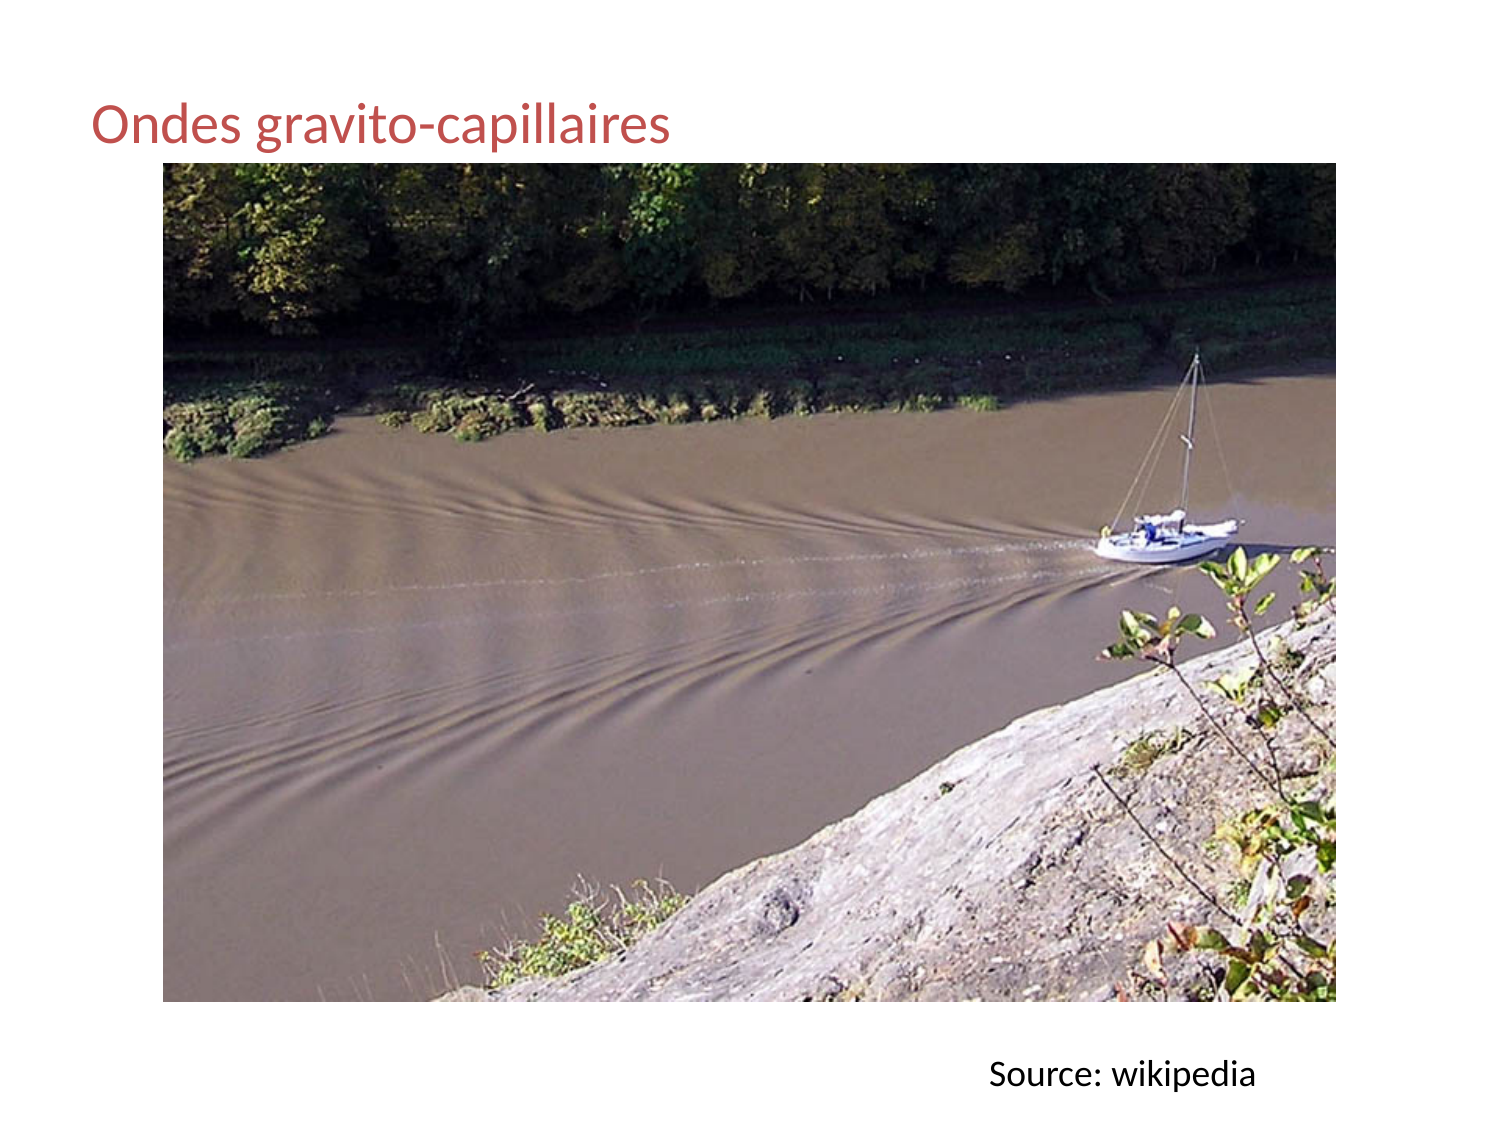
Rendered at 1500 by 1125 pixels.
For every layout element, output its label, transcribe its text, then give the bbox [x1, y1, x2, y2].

text_box Source: wikipedia [974, 1041, 1424, 1102]
text_box Ondes gravito-capillaires [76, 78, 1483, 163]
picture [163, 163, 1336, 1002]
